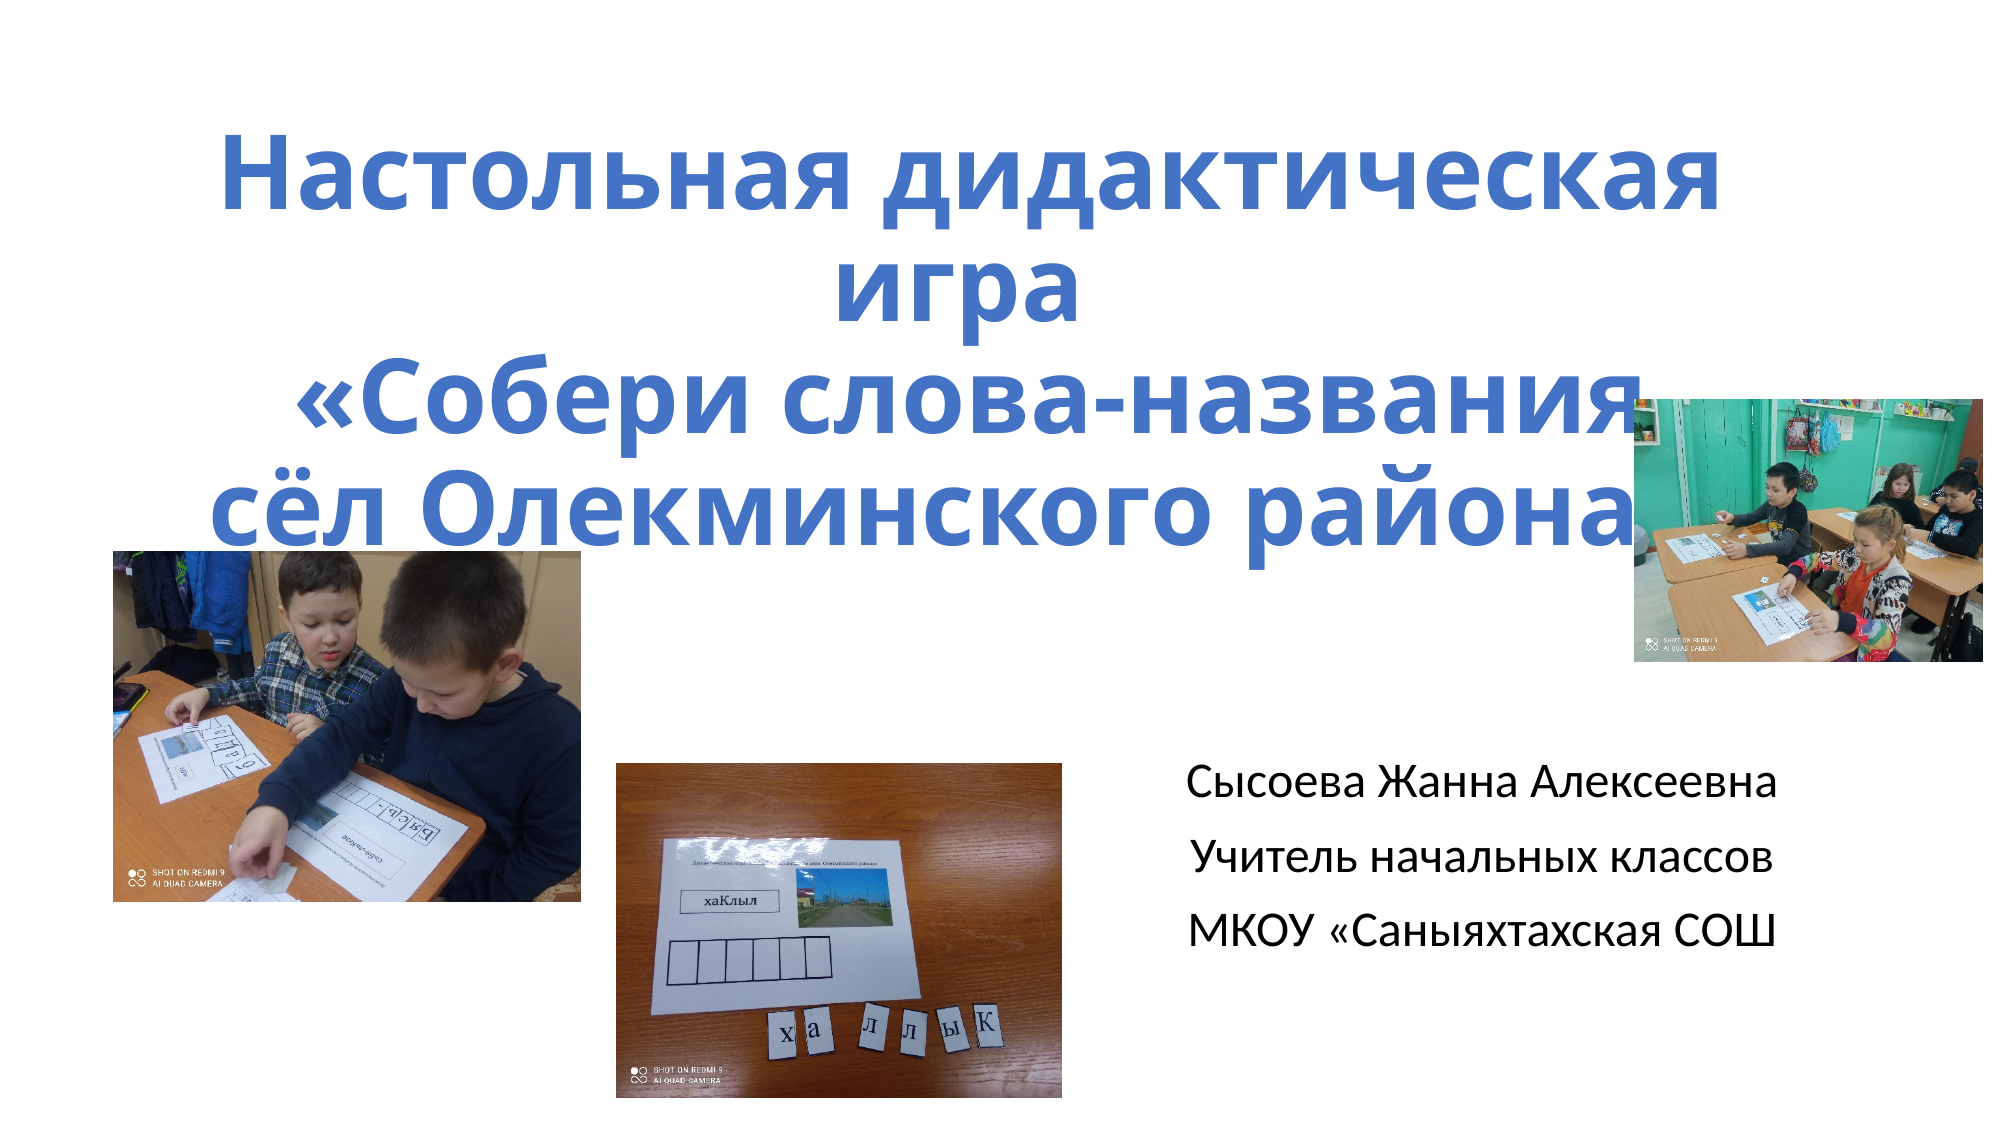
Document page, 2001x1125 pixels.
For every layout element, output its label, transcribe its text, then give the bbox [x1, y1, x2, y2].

picture [113, 551, 581, 902]
title Настольная дидактическая игра «Собери слова-названия сёл Олекминского района». [193, 93, 1750, 576]
picture [1634, 399, 1983, 662]
subtitle Сысоева Жанна Алексеевна Учитель начальных классов МКОУ «Саныяхтахская СОШ [1156, 746, 1809, 1019]
picture [616, 763, 1062, 1099]
